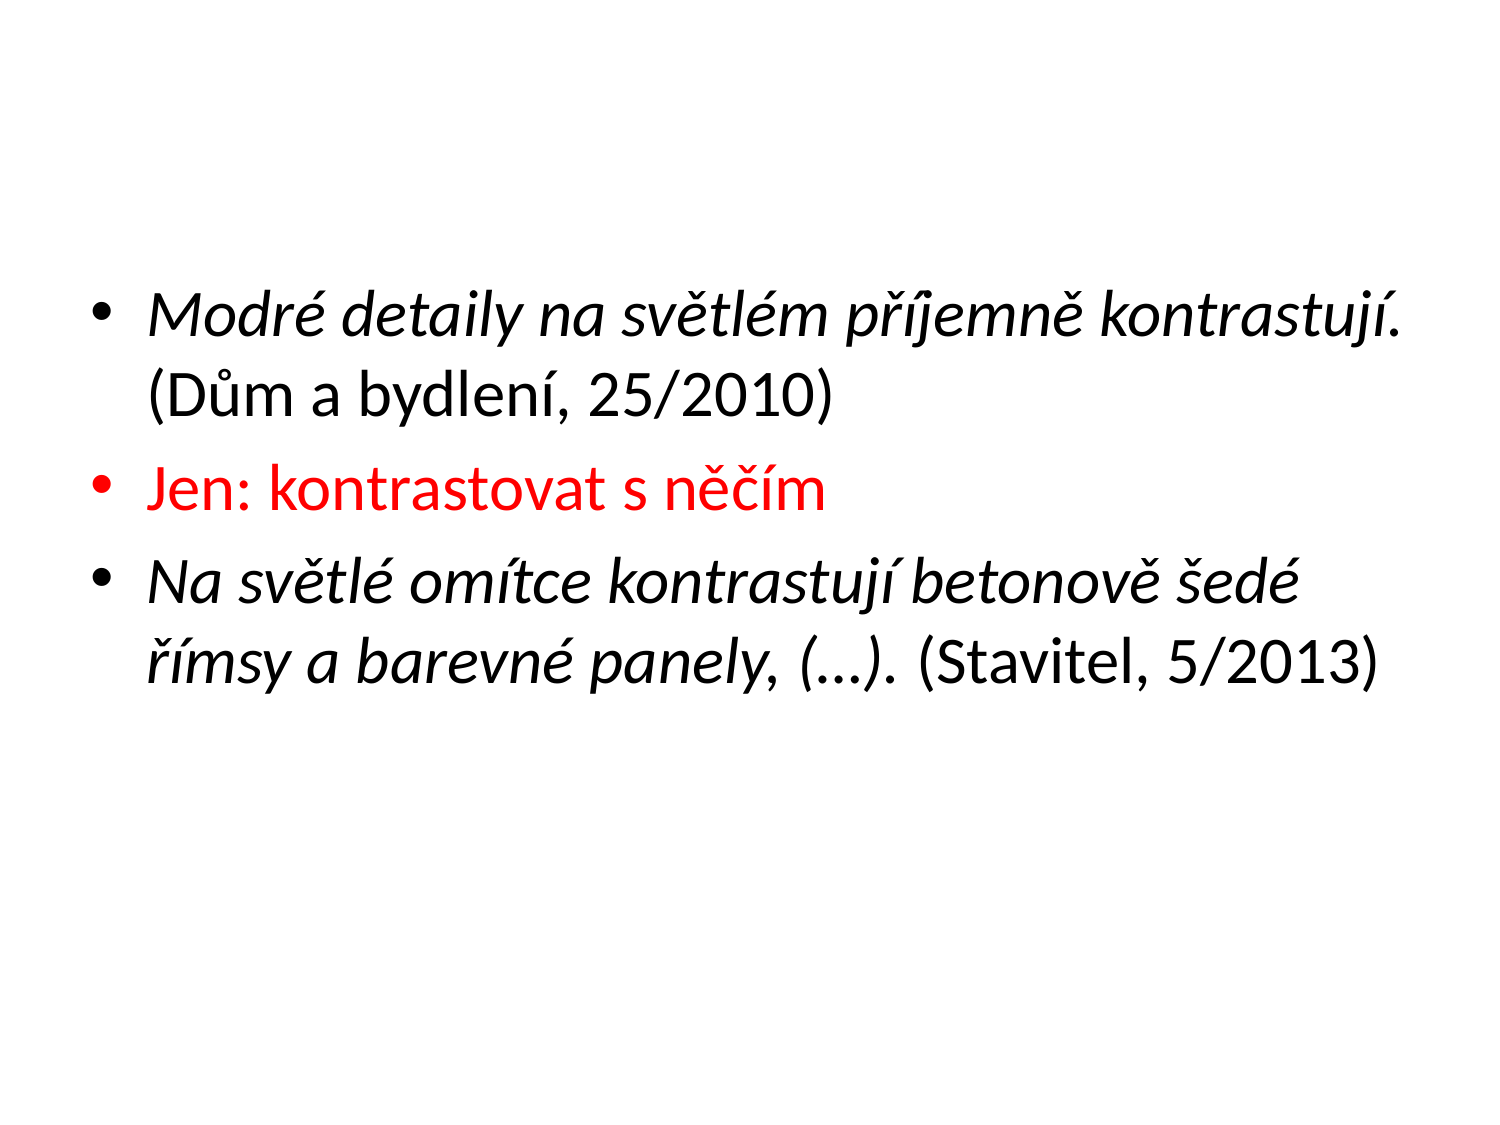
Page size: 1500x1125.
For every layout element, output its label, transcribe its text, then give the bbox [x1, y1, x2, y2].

list Modré detaily na světlém příjemně kontrastují. (Dům a bydlení, 25/2010) Jen: kontrastovat s něčím Na světlé omítce kontrastují betonově šedé římsy a barevné panely, (…). (Stavitel, 5/2013) [75, 262, 1425, 1005]
